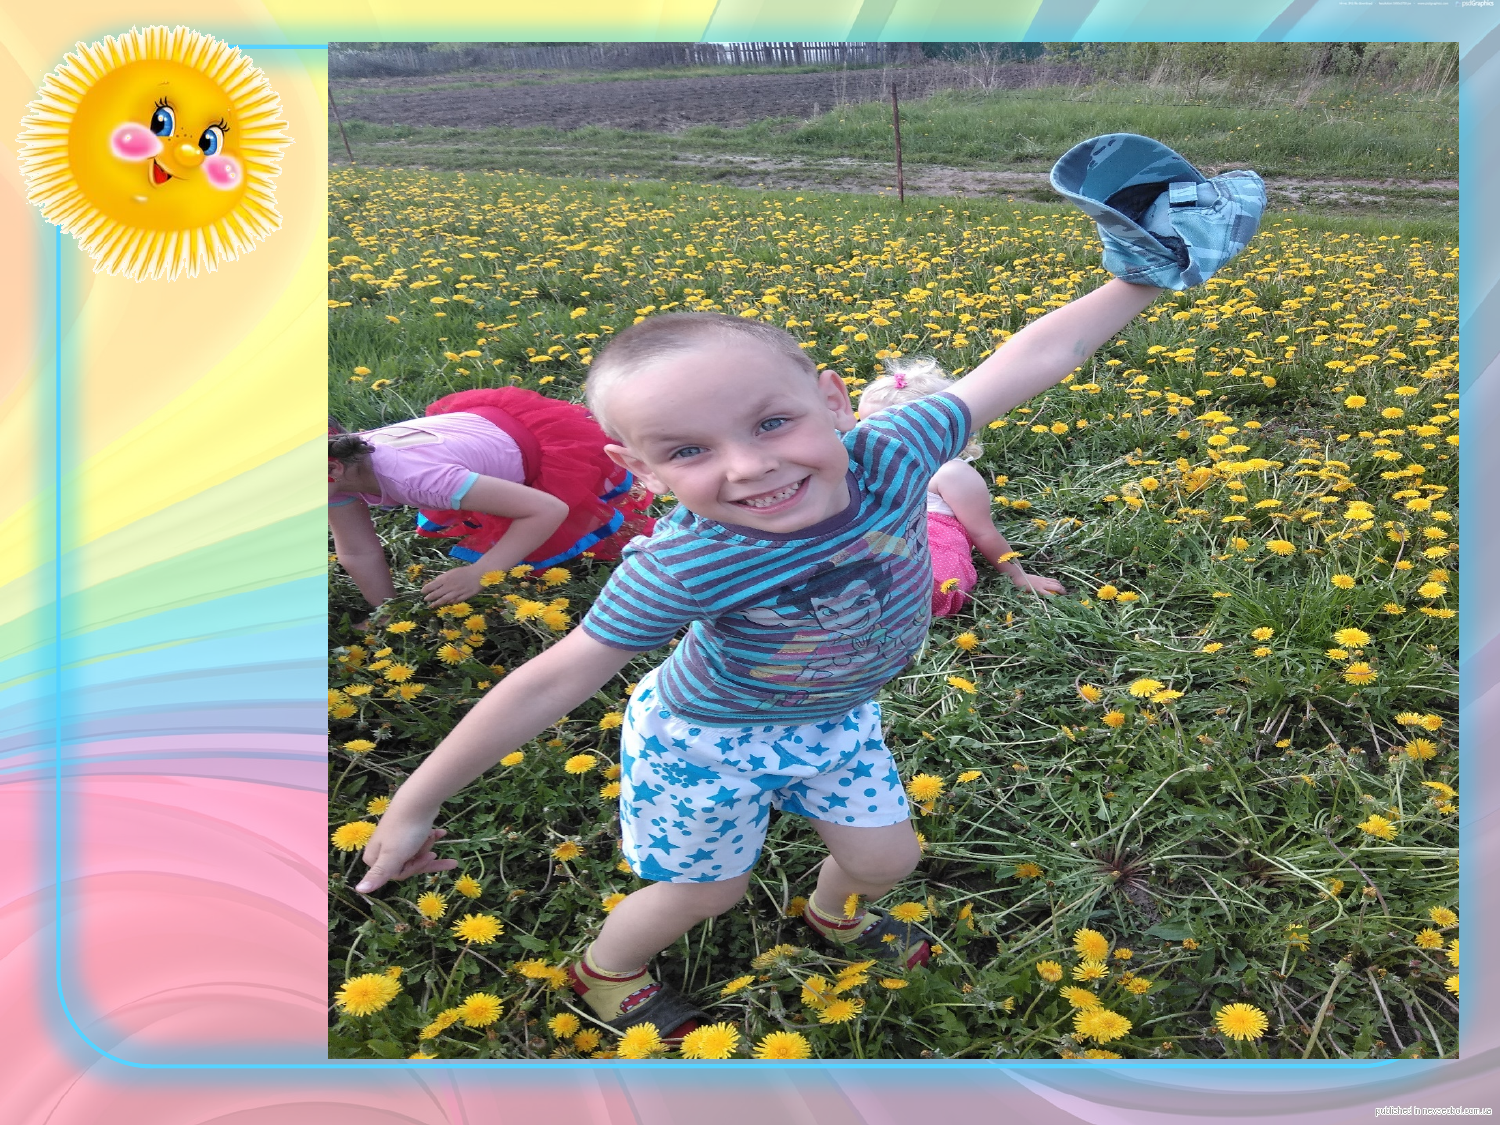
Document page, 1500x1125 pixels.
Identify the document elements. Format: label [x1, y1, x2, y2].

picture [11, 11, 1459, 1059]
